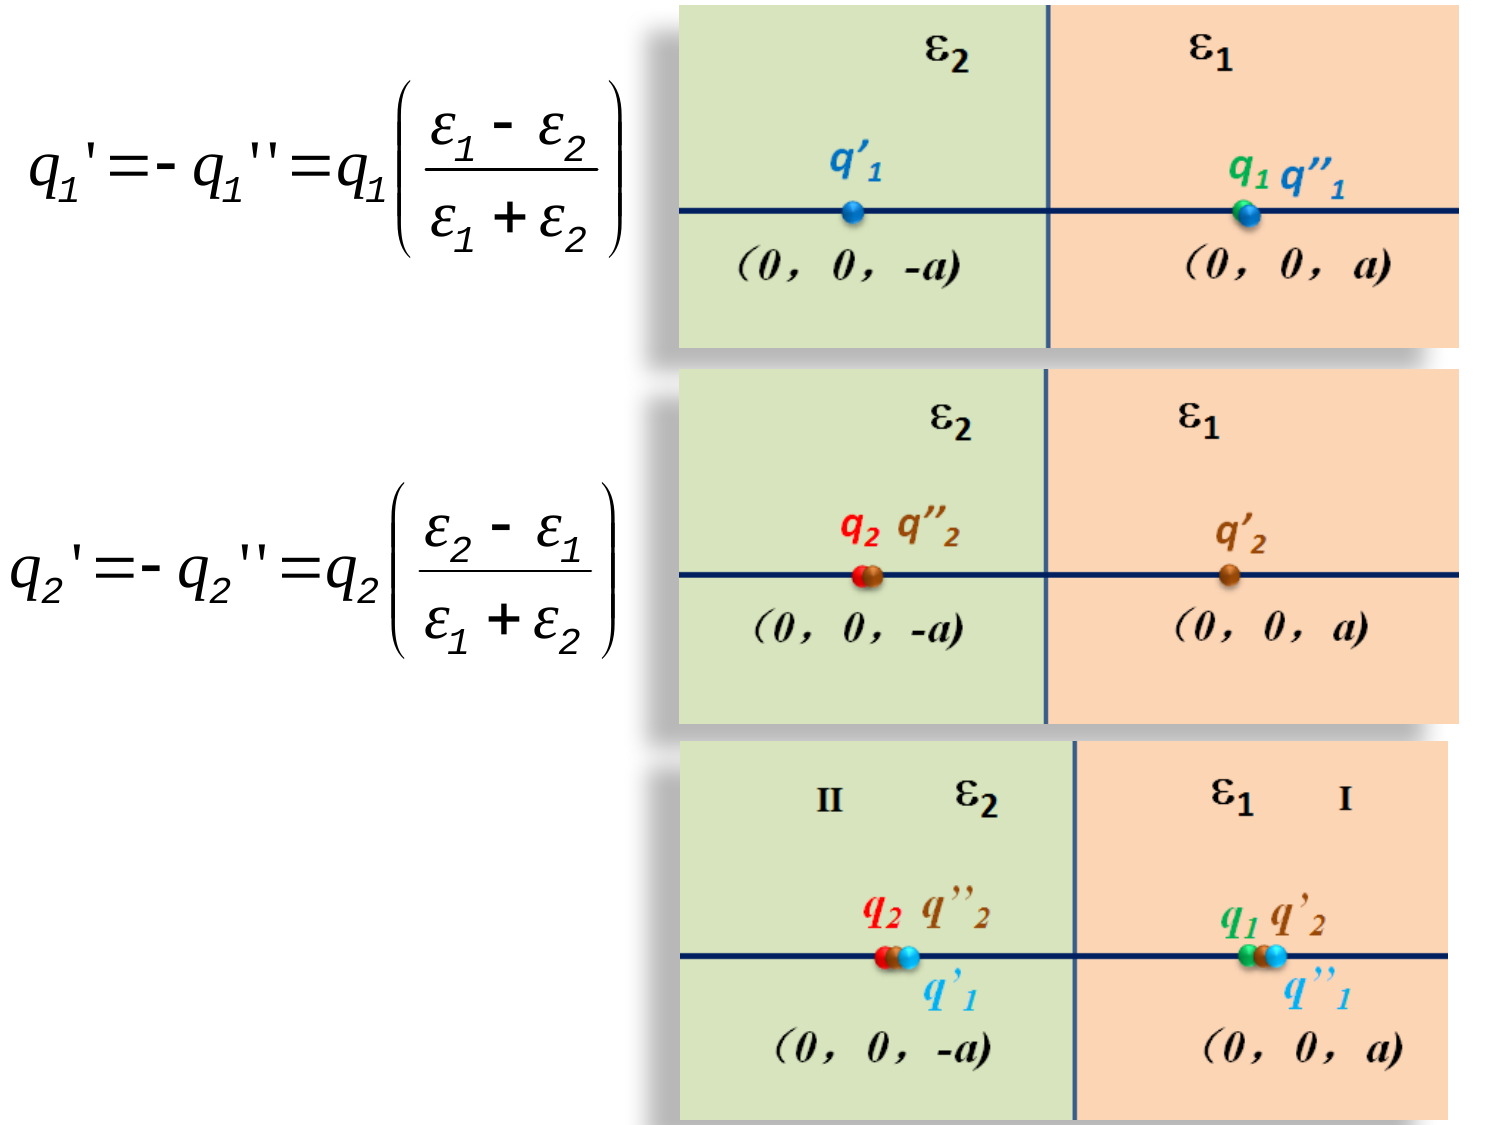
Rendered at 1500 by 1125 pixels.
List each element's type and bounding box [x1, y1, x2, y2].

picture [678, 369, 1459, 724]
picture [679, 741, 1449, 1120]
text_box [18, 66, 643, 273]
text_box [0, 467, 635, 675]
picture [678, 5, 1459, 349]
